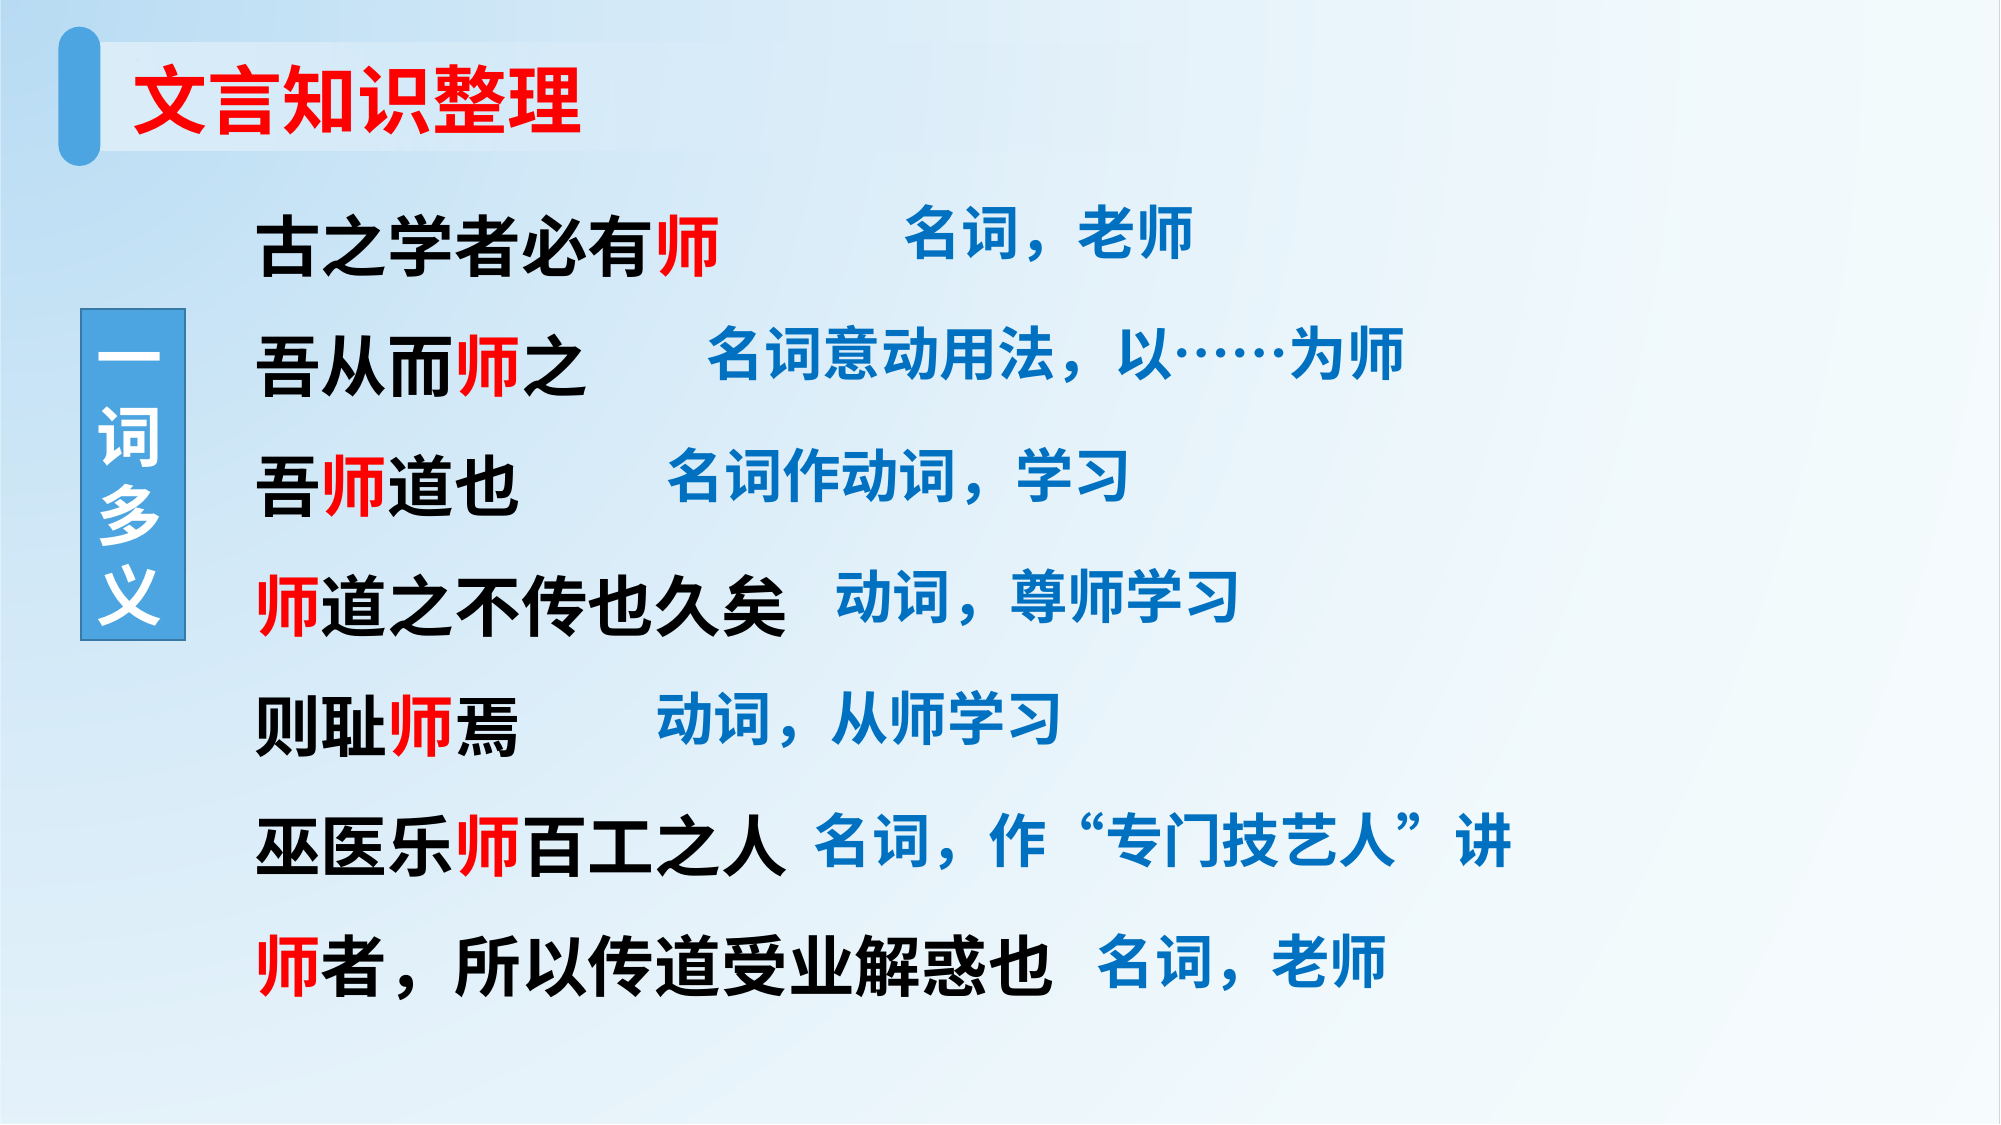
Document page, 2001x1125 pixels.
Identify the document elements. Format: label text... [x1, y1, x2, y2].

text_box 名词作动词，学习 [651, 431, 1212, 517]
text_box 名词意动用法，以……为师 [691, 310, 1528, 395]
text_box 名词，老师 [888, 188, 1246, 274]
text_box 动词，尊师学习 [819, 553, 1310, 638]
text_box 一 词 多 义 [80, 308, 186, 641]
text_box 动词，从师学习 [641, 674, 1146, 760]
text_box 古之学者必有师 吾从而师之 吾师道也 师道之不传也久矣 则耻师焉 巫医乐师百工之人 师者，所以传道受业解惑也 [239, 166, 1098, 1013]
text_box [58, 26, 1420, 166]
text_box 名词，老师 [1082, 917, 1612, 1003]
picture [0, 0, 2000, 1125]
text_box 名词，作“专门技艺人”讲 [799, 796, 1635, 882]
